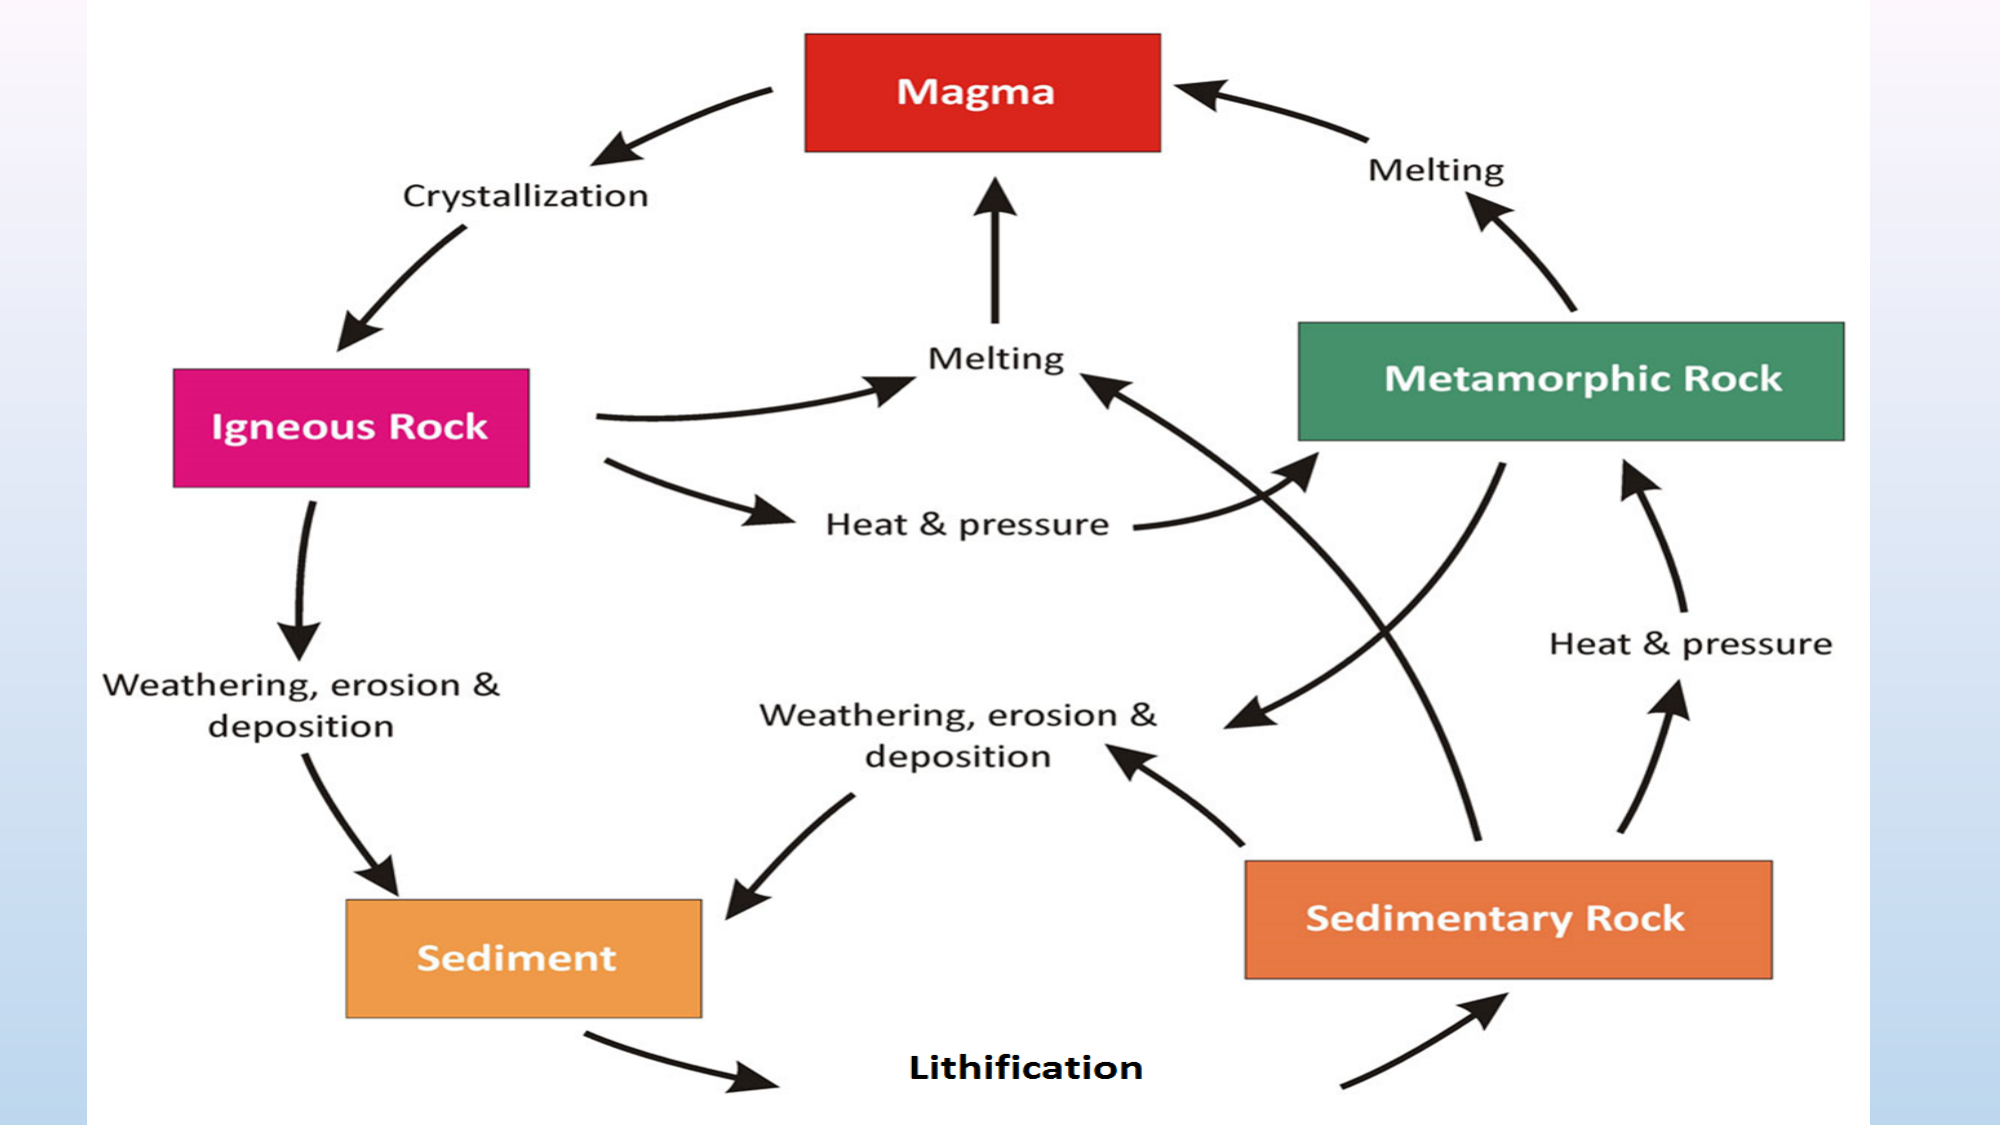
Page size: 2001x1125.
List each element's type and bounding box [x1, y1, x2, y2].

picture [87, 0, 1870, 1125]
